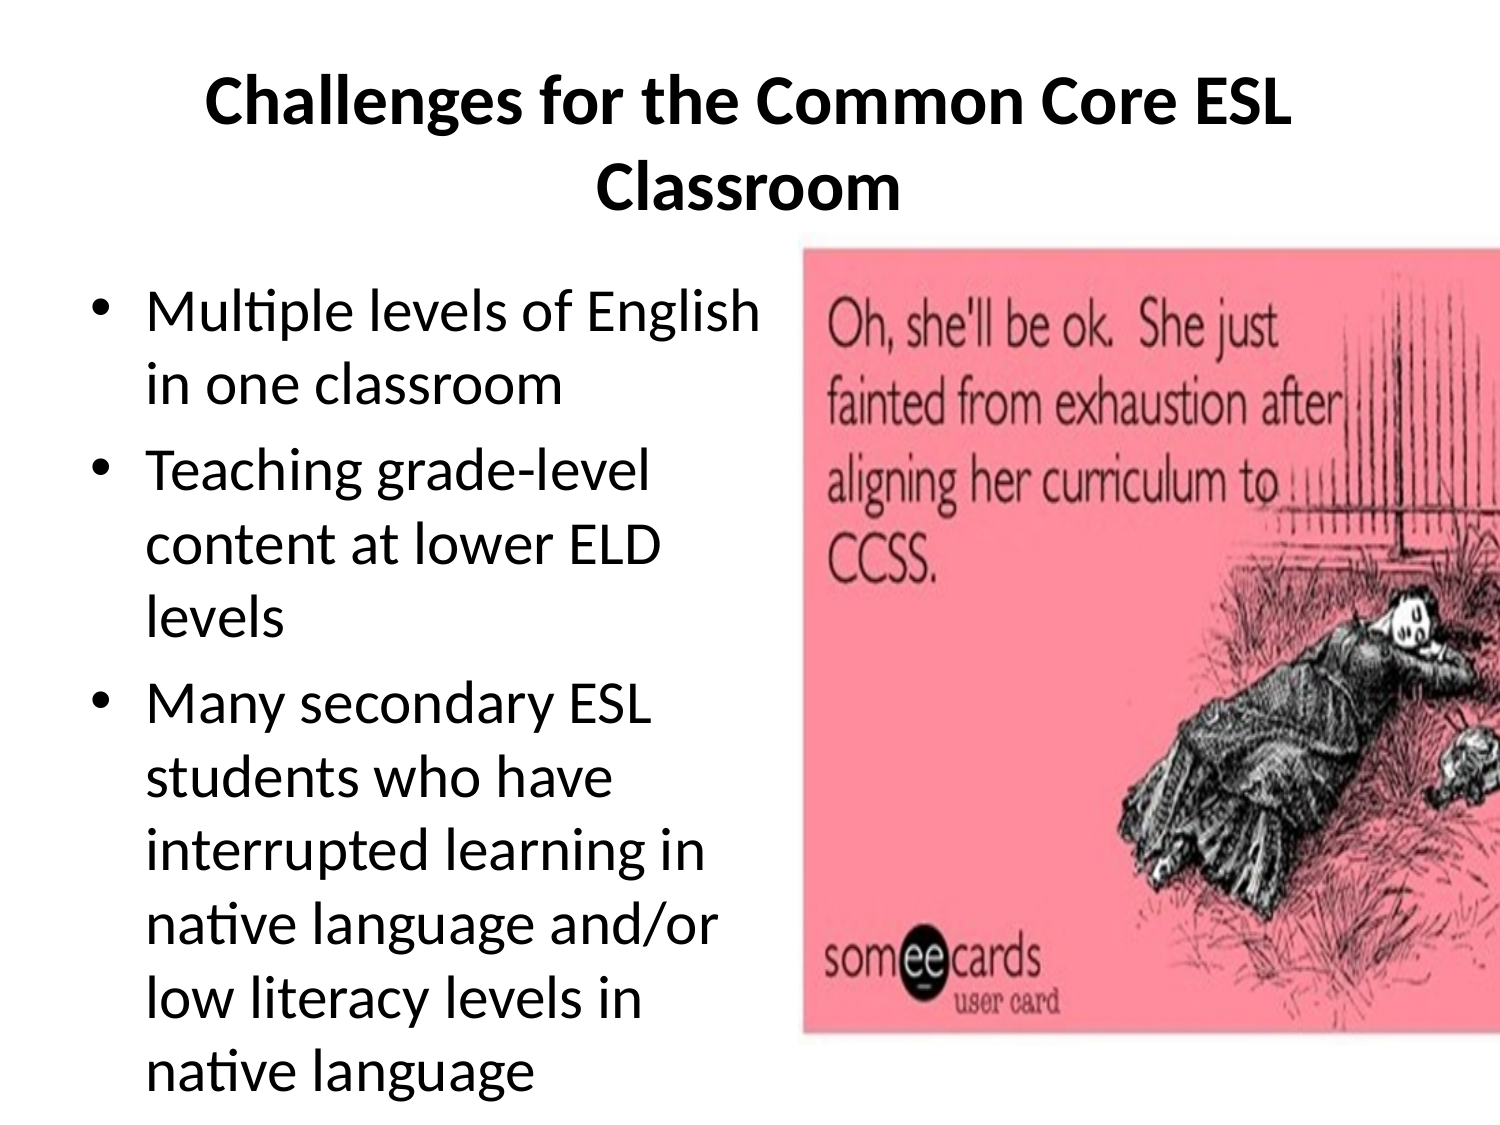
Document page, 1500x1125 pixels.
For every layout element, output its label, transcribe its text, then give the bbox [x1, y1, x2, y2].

list Multiple levels of English in one classroom Teaching grade-level content at lower ELD levels Many secondary ESL students who have interrupted learning in native language and/or low literacy levels in native language [75, 262, 799, 1125]
title Challenges for the Common Core ESL Classroom [75, 45, 1425, 233]
picture [798, 232, 1500, 1047]
